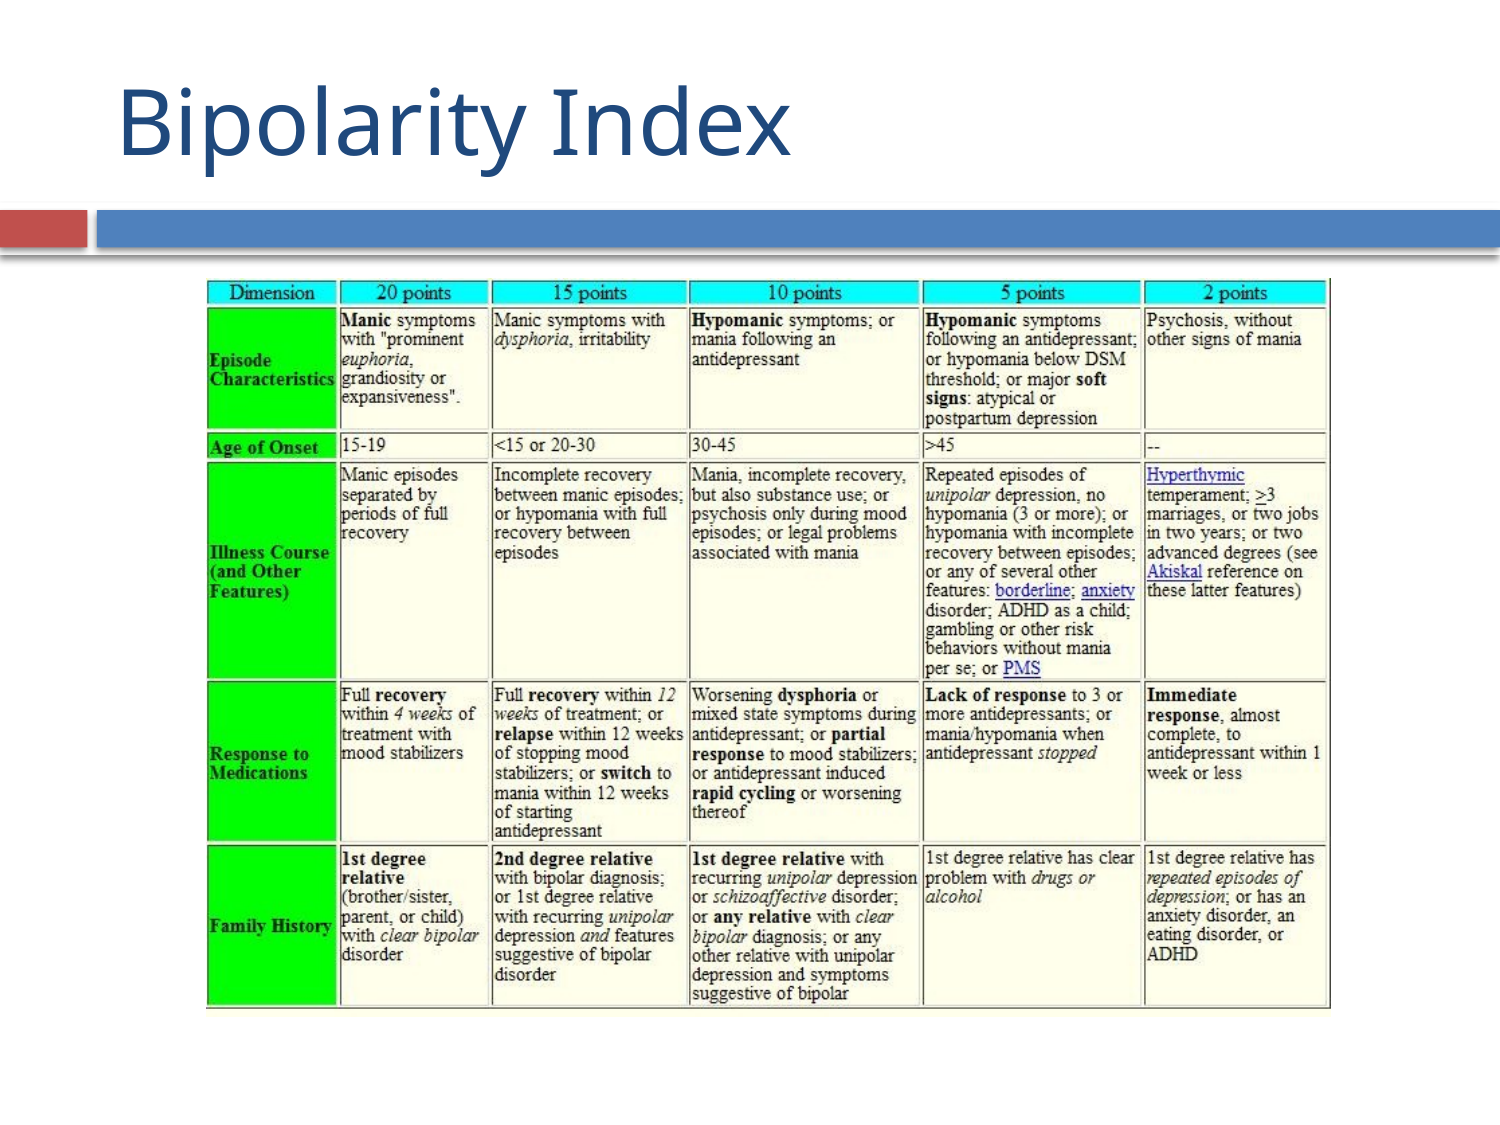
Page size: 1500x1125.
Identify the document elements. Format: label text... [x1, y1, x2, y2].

title Bipolarity Index [100, 37, 1438, 200]
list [206, 278, 1331, 1017]
